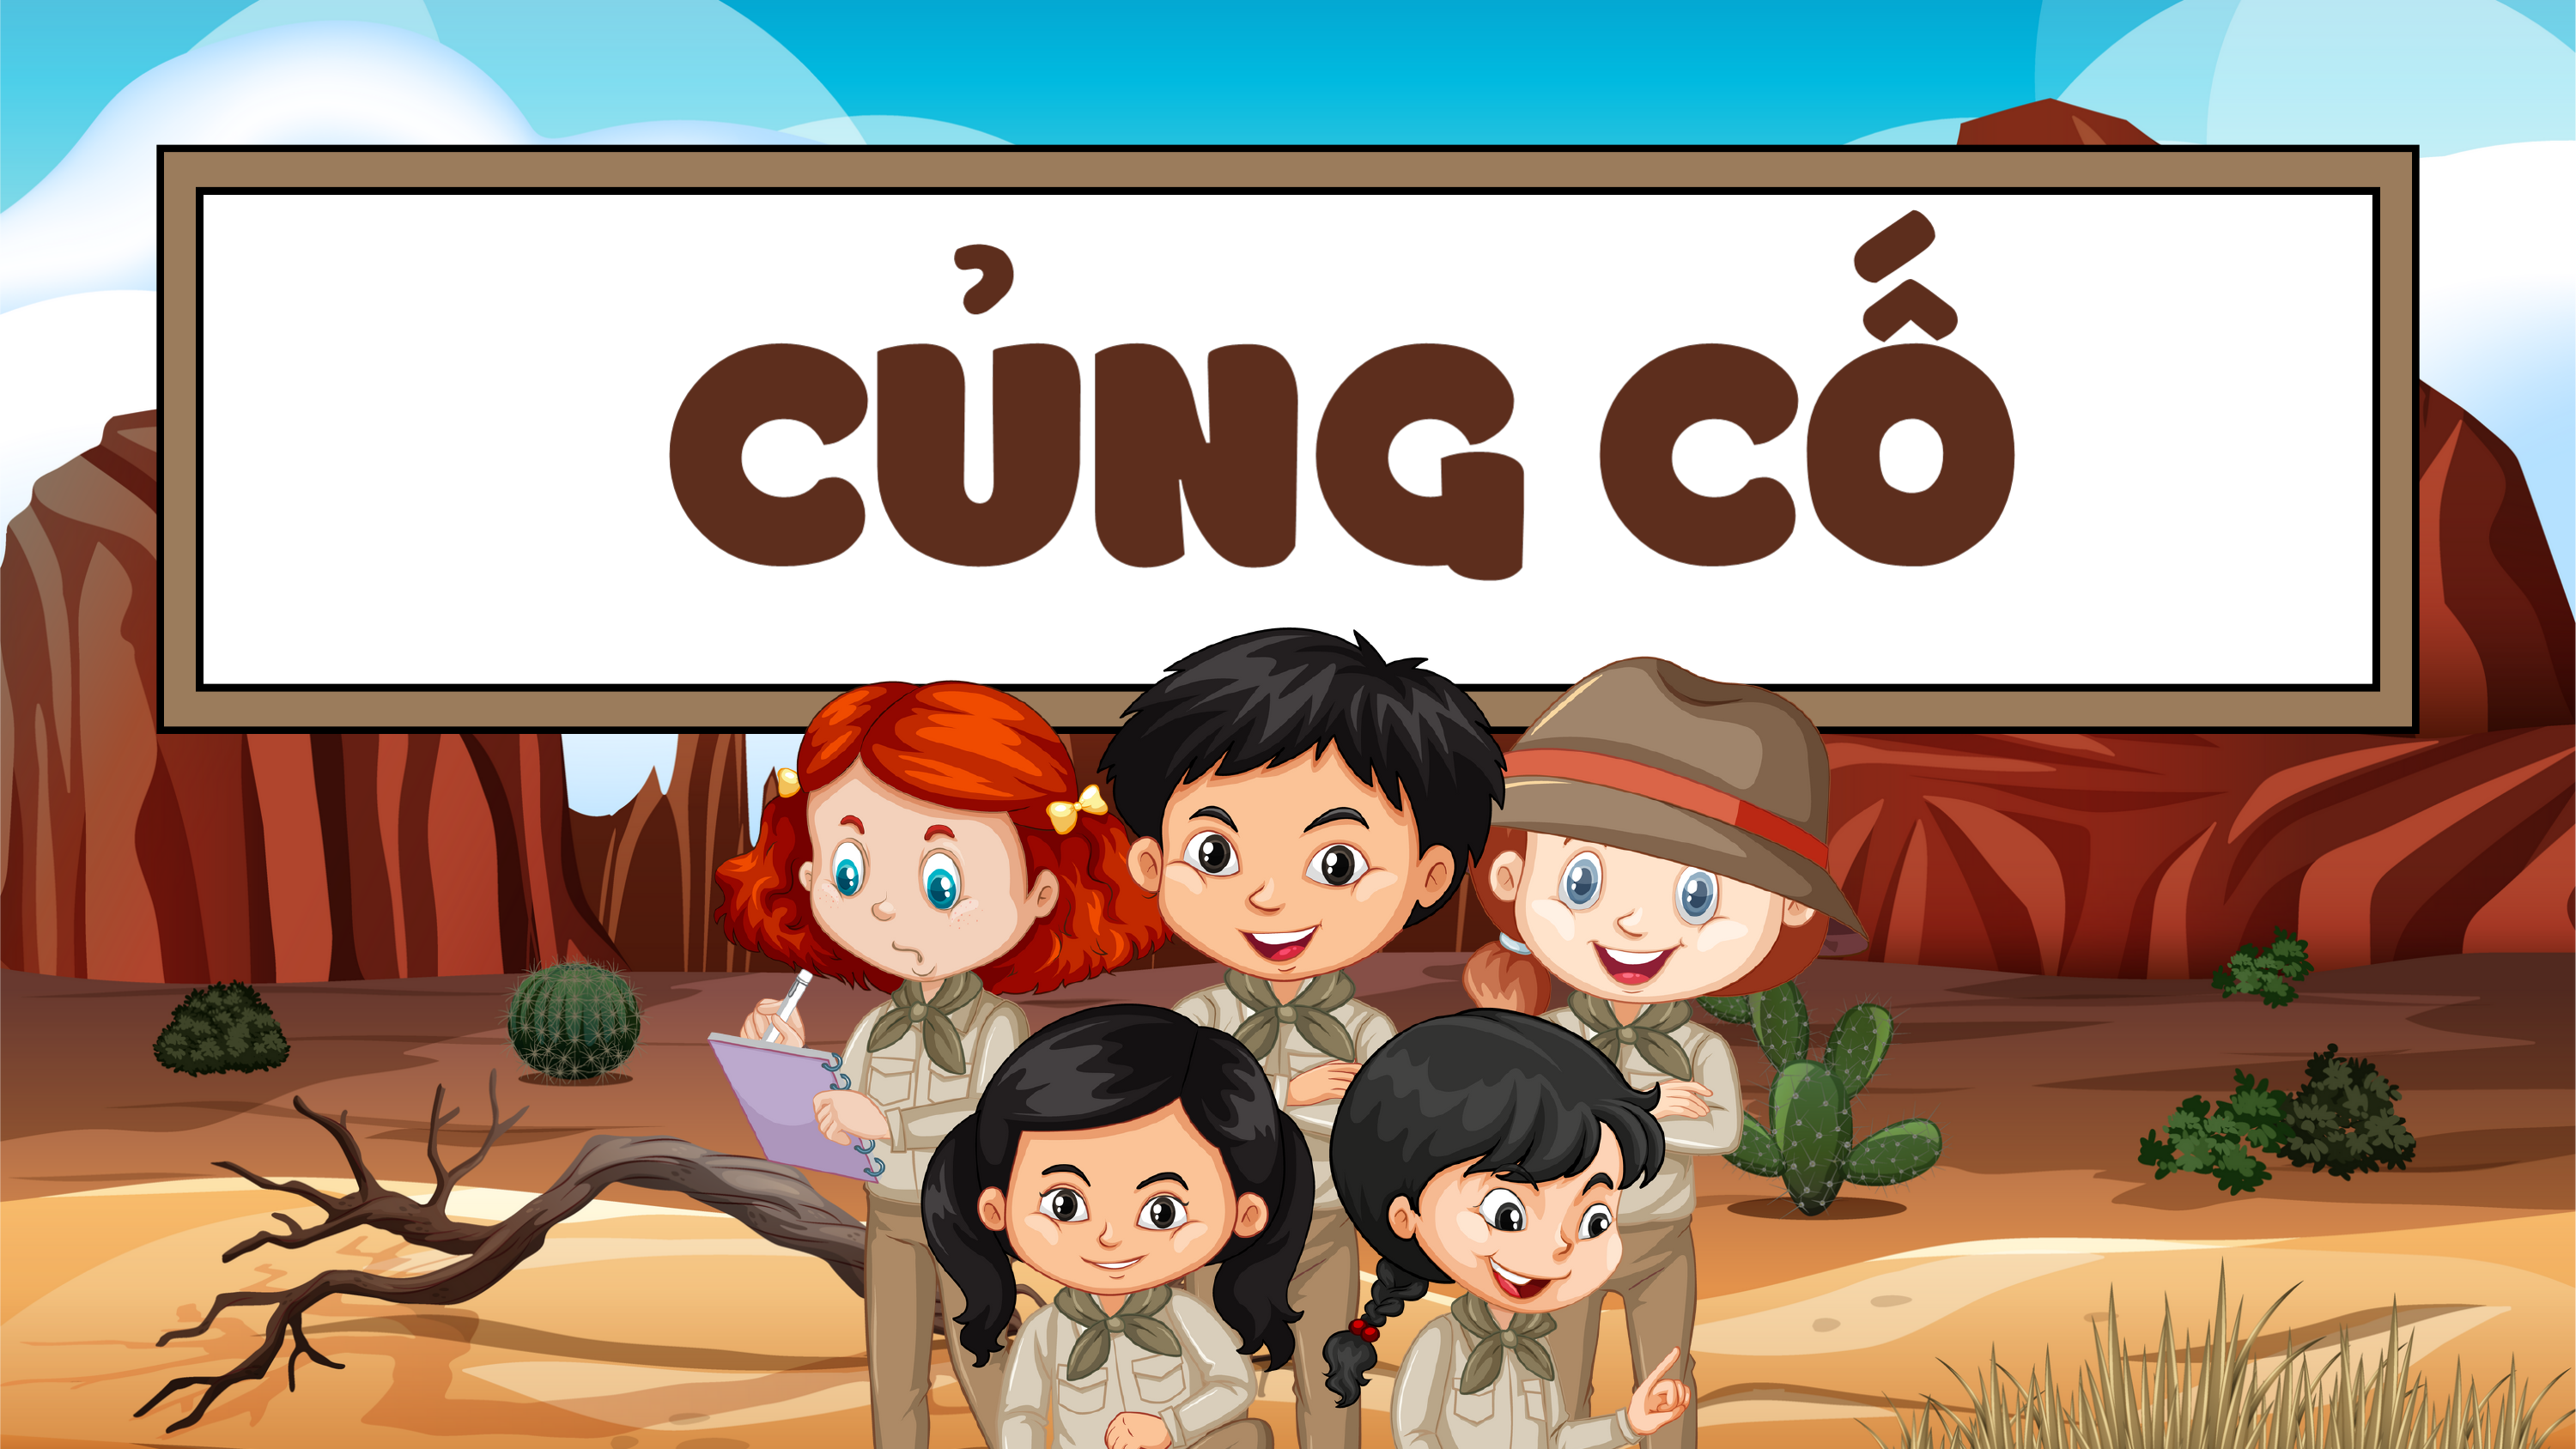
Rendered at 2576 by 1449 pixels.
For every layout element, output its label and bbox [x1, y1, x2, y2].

text_box [0, 0, 2576, 1449]
text_box [195, 186, 371, 692]
text_box [156, 144, 2420, 735]
text_box [707, 826, 1869, 1449]
text_box [2314, 186, 2381, 692]
picture [375, 166, 2308, 816]
